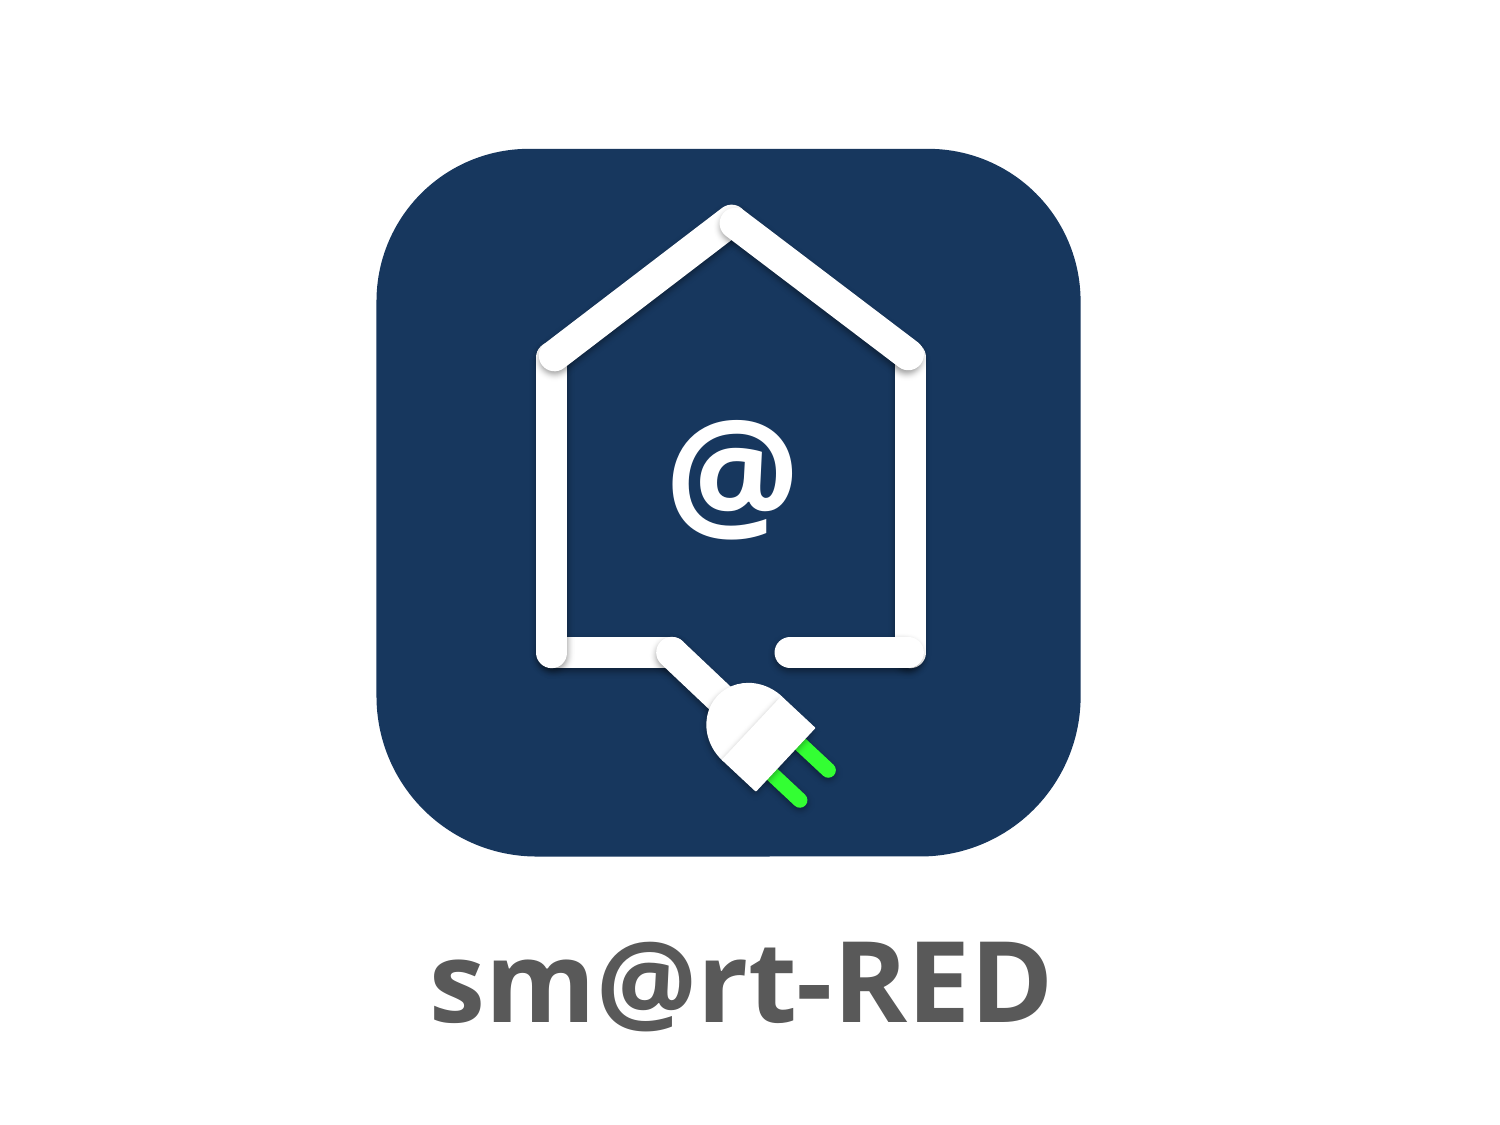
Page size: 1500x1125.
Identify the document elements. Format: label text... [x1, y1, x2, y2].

title sm@rt-RED [104, 856, 1380, 1098]
text_box [375, 148, 1082, 858]
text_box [551, 220, 911, 785]
